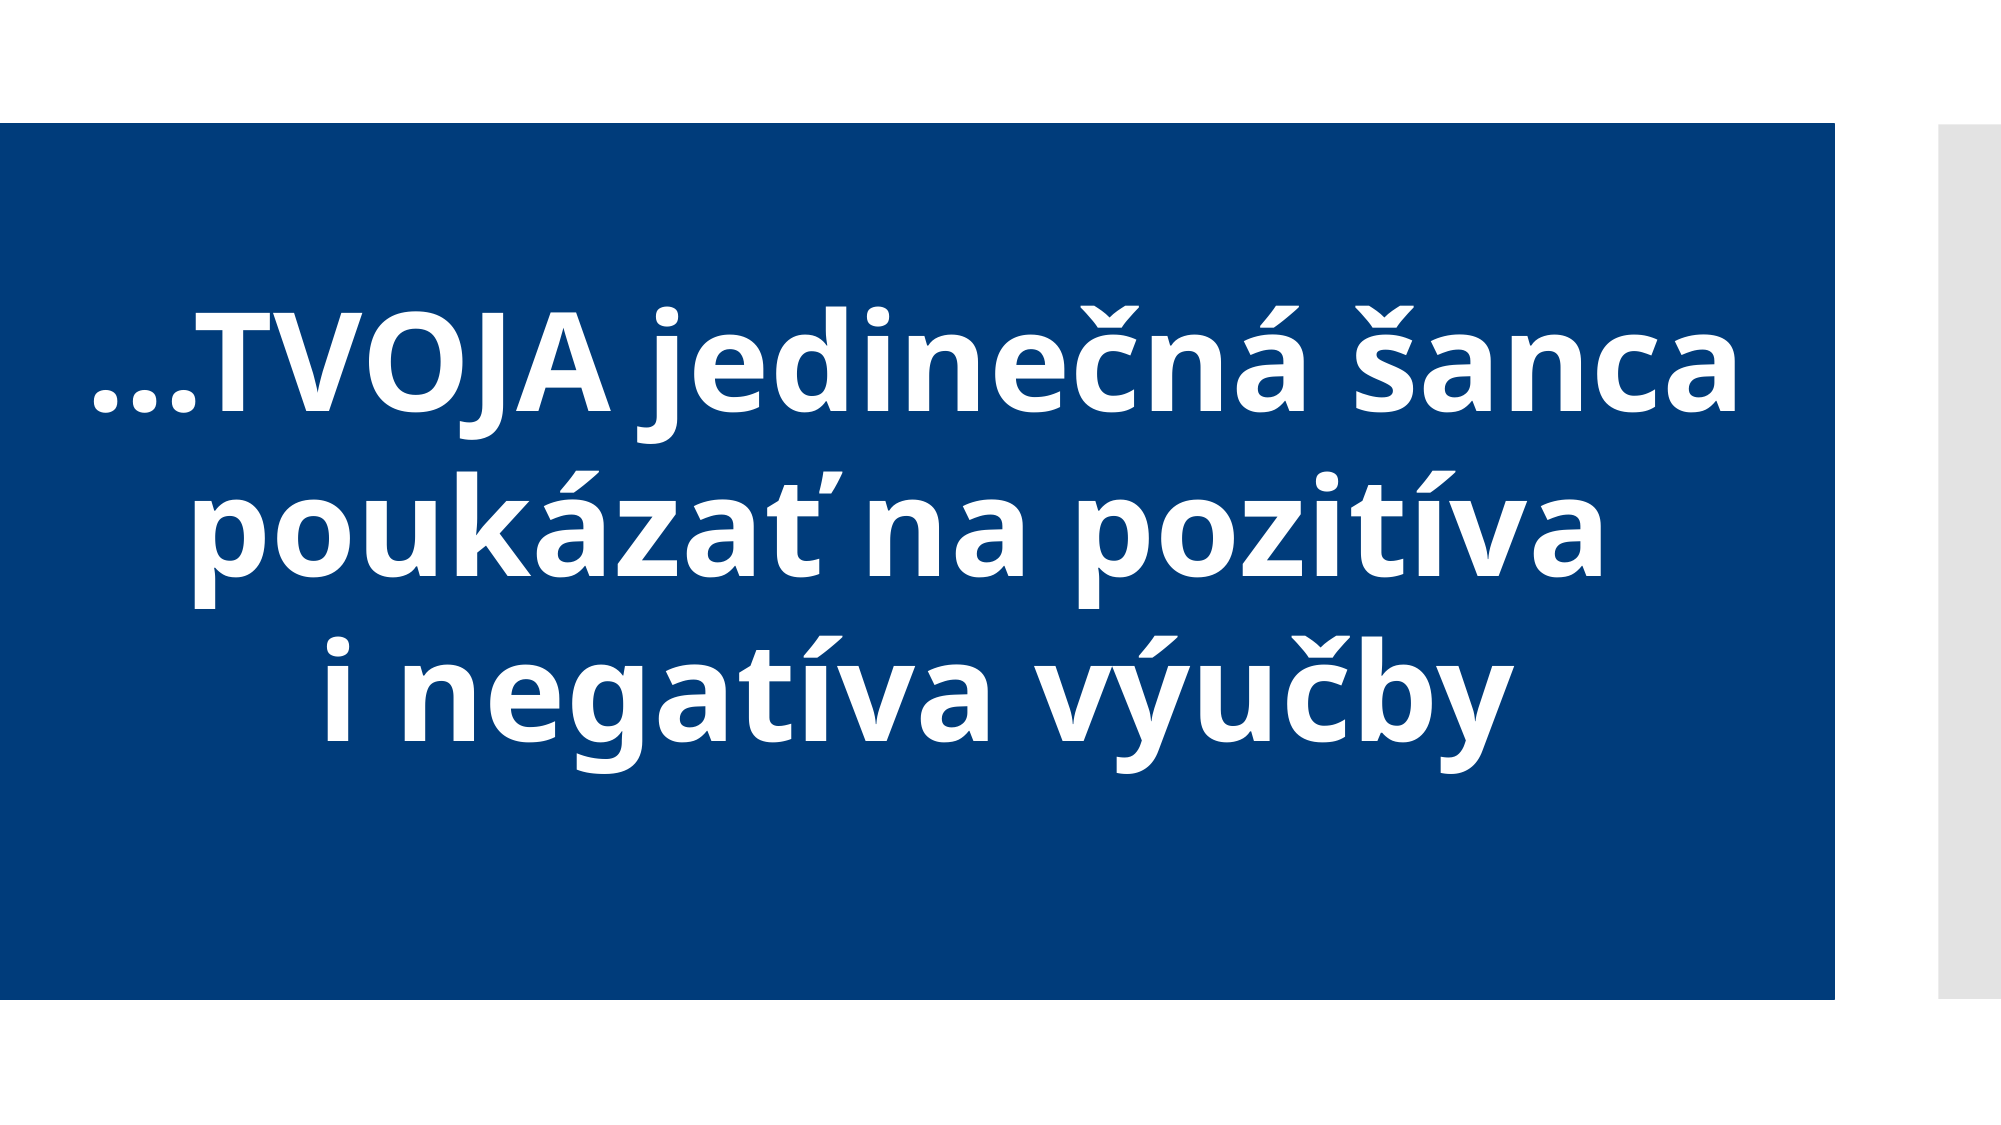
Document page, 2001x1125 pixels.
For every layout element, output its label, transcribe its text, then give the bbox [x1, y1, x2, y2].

text_box [0, 123, 1835, 1000]
text_box ...TVOJA jedinečná šanca poukázať na pozitíva i negatíva výučby [0, 266, 1834, 777]
